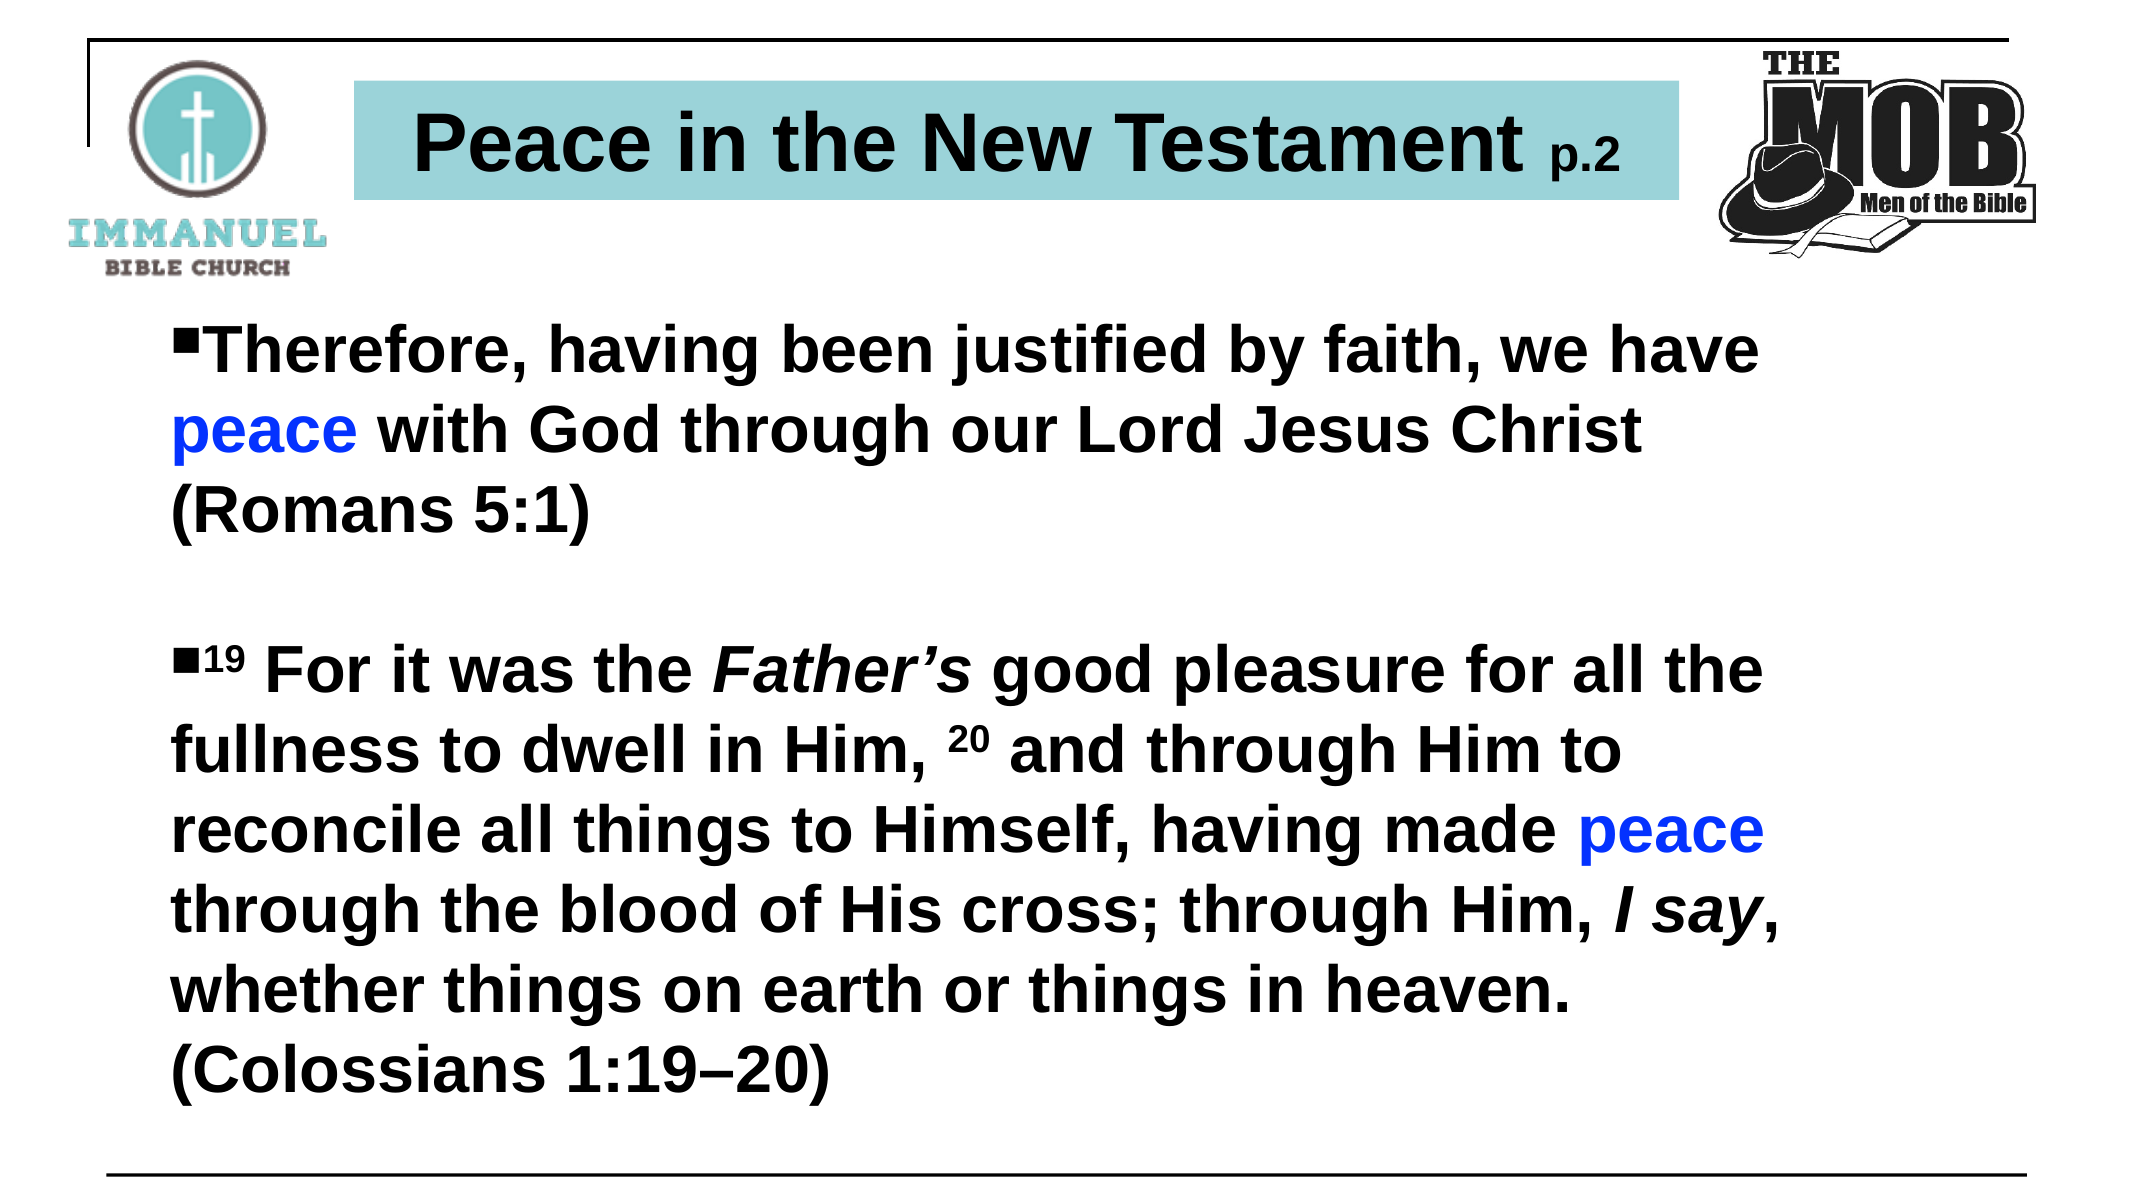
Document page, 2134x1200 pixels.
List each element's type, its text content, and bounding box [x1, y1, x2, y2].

picture [1710, 51, 2042, 261]
title Peace in the New Testament p.2 [353, 80, 1680, 201]
picture [66, 37, 330, 300]
list Therefore, having been justified by faith, we have peace with God through our Lord Jesus Christ (Romans 5:1) 19 For it was the Father’s good pleasure for all the fullness to dwell in Him, 20 and through Him to reconcile all things to Himself, having made peace through the blood of His cross; through Him, I say, whether things on earth or things in heaven. (Colossians 1:19–20) [153, 297, 1942, 1124]
